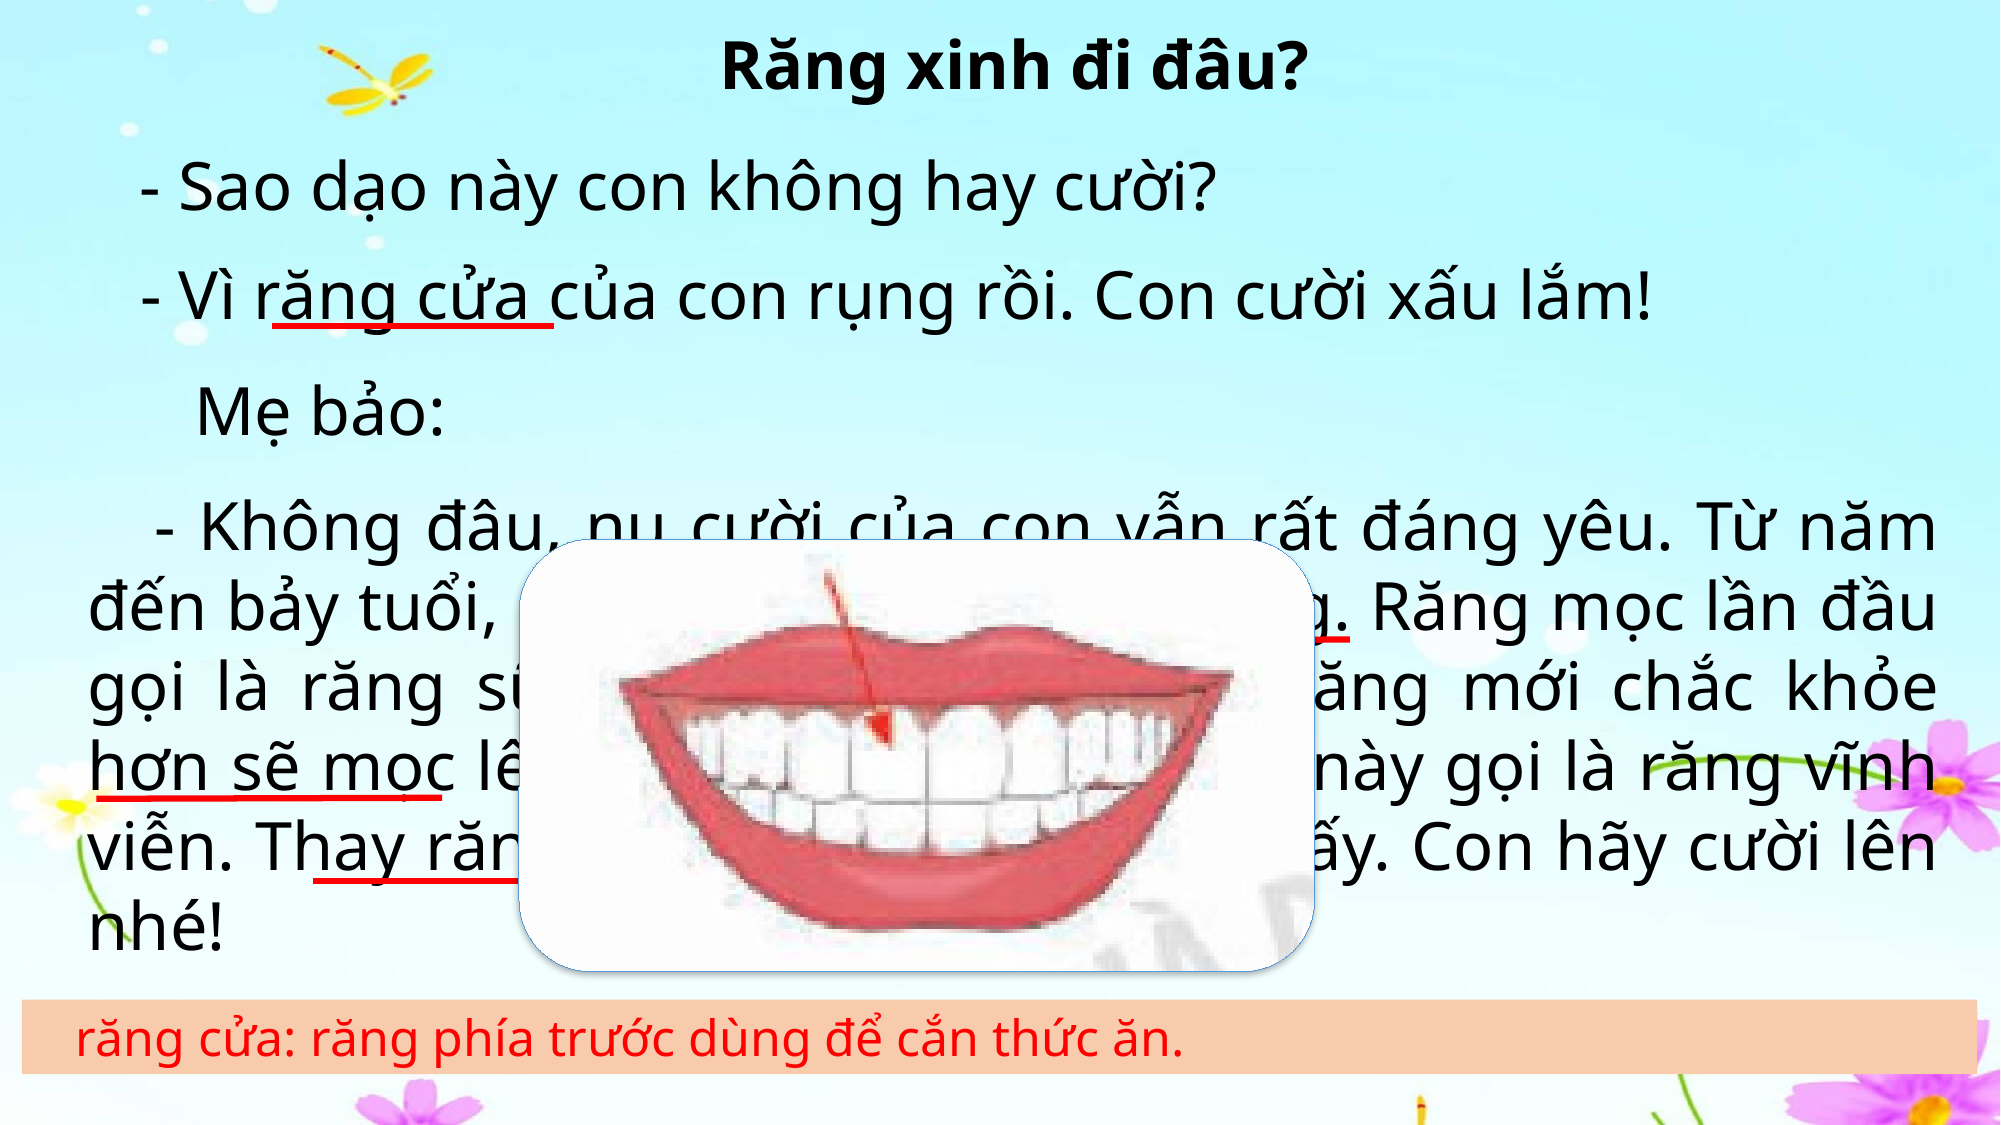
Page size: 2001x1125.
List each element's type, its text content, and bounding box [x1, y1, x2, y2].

text_box - Không đâu, nụ cười của con vẫn rất đáng yêu. Từ năm đến bảy tuổi, các con bắt đầu thay răng. Răng mọc lần đầu gọi là răng sữa. Khi răng sữa rụng, răng mới chắc khỏe hơn sẽ mọc lên. Răng mọc lần thứ hai này gọi là răng vĩnh viễn. Thay răng là con đã lớn hơn rồi đấy. Con hãy cười lên nhé! [72, 476, 1957, 972]
text_box răng cửa: răng phía trước dùng để cắn thức ăn. [21, 999, 1978, 1075]
text_box Mẹ bảo: [179, 360, 594, 456]
text_box - Vì răng cửa của con rụng rồi. Con cười xấu lắm! [73, 245, 1915, 340]
picture [0, 0, 2001, 1125]
text_box - Sao dạo này con không hay cười? [72, 136, 1914, 231]
text_box Răng xinh đi đâu? [553, 15, 1476, 111]
